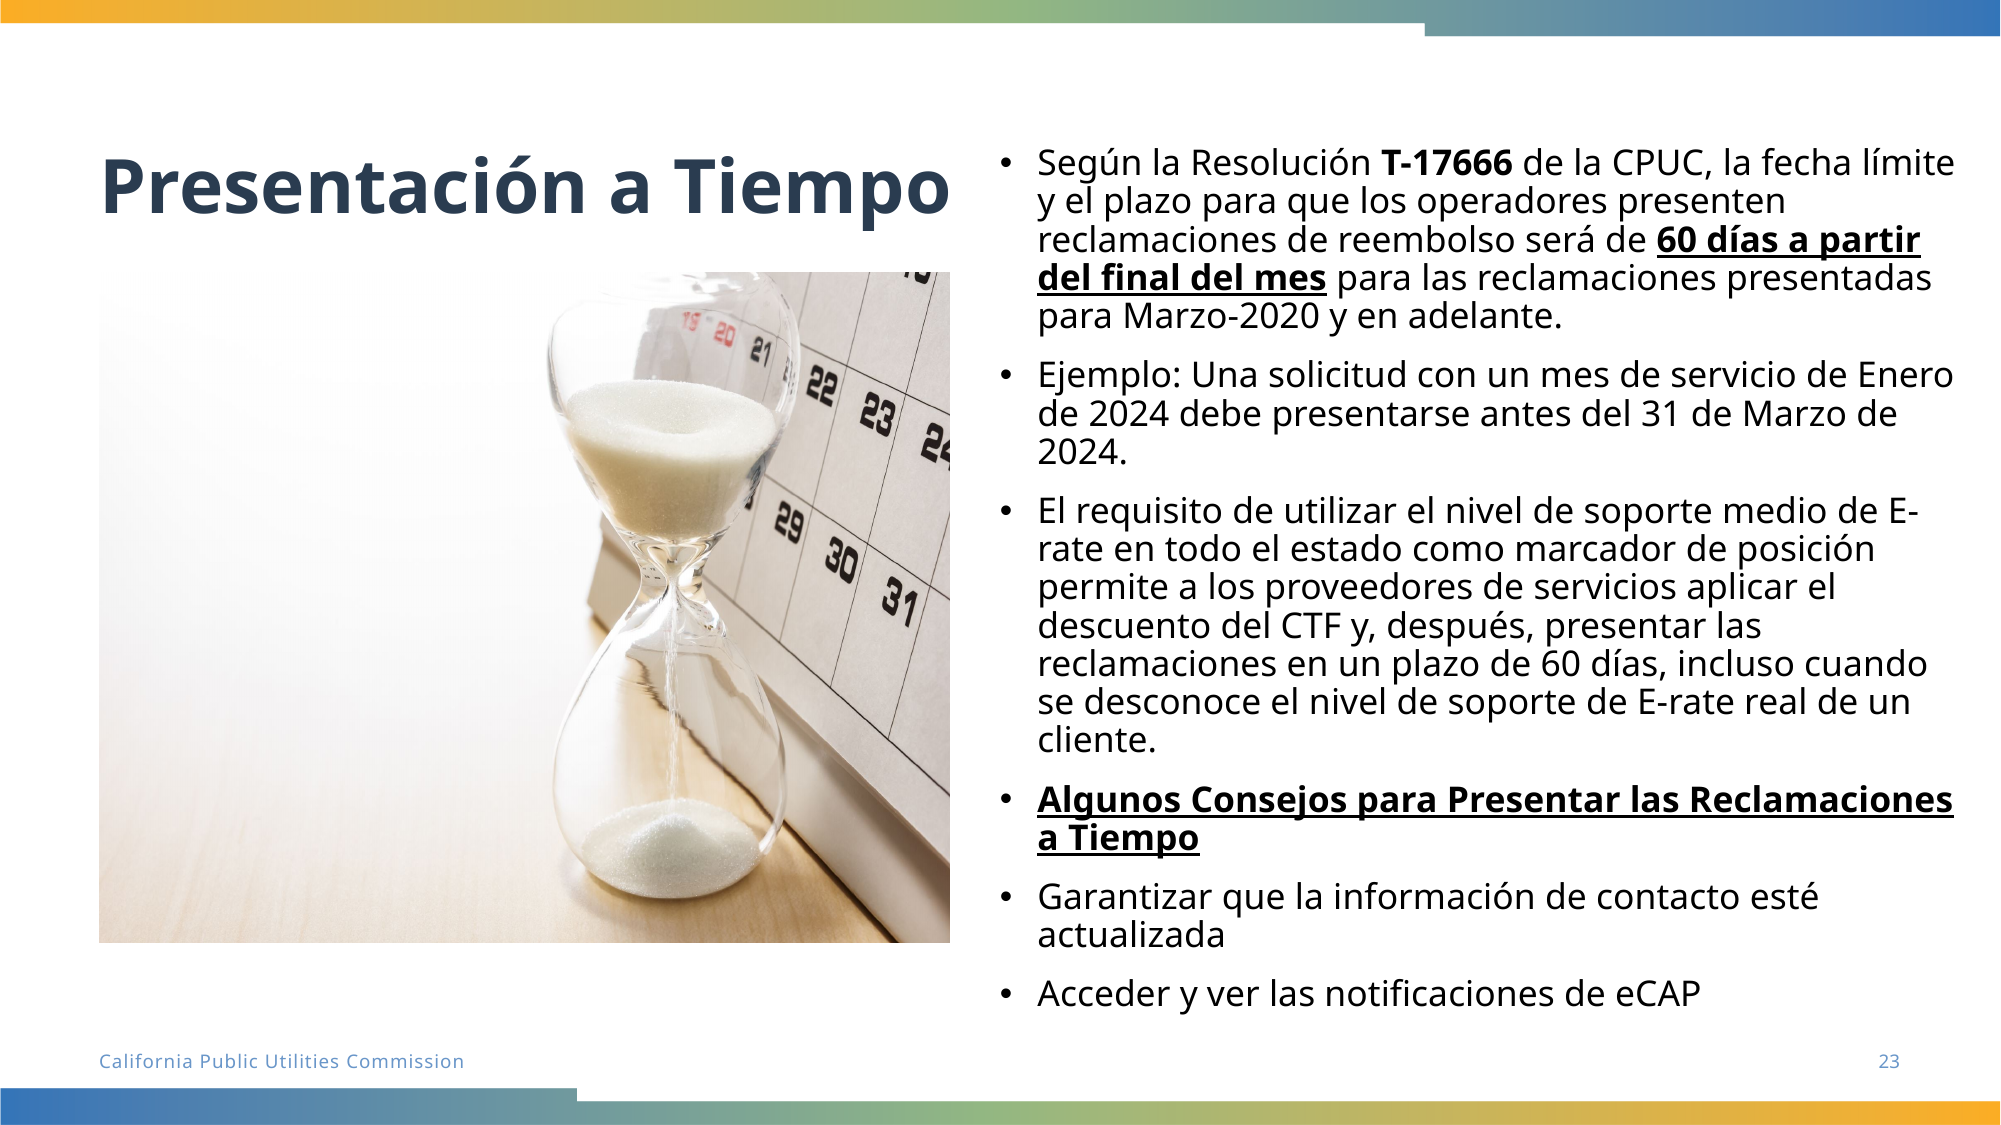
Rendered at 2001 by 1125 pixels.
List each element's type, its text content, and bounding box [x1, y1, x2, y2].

text_box Según la Resolución T-17666 de la CPUC, la fecha límite y el plazo para que los operadores presenten reclamaciones de reembolso será de 60 días a partir del final del mes para las reclamaciones presentadas para Marzo-2020 y en adelante. Ejemplo: Una solicitud con un mes de servicio de Enero de 2024 debe presentarse antes del 31 de Marzo de 2024. El requisito de utilizar el nivel de soporte medio de E-rate en todo el estado como marcador de posición permite a los proveedores de servicios aplicar el descuento del CTF y, después, presentar las reclamaciones en un plazo de 60 días, incluso cuando se desconoce el nivel de soporte de E-rate real de un cliente. Algunos Consejos para Presentar las Reclamaciones a Tiempo Garantizar que la información de contacto esté actualizada Acceder y ver las notificaciones de eCAP [999, 137, 1977, 1014]
title Presentación a Tiempo [99, 59, 1900, 236]
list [99, 272, 950, 943]
slide_number 23 [1837, 1050, 1900, 1080]
picture [0, 0, 2001, 1125]
